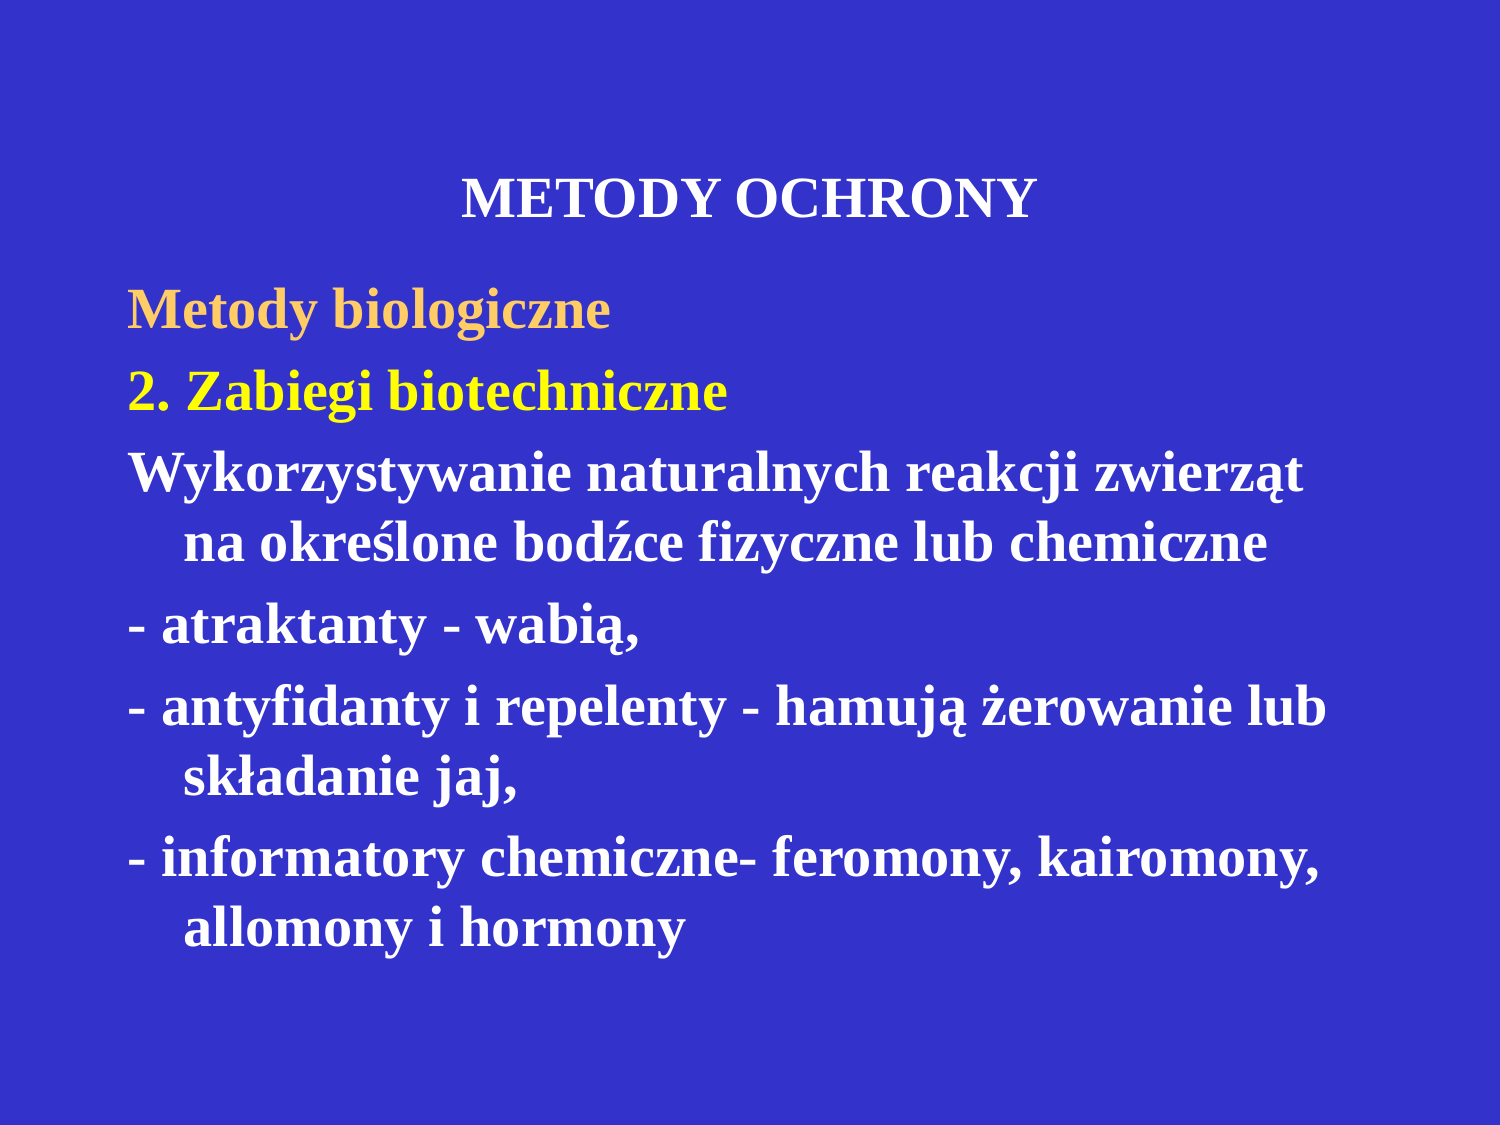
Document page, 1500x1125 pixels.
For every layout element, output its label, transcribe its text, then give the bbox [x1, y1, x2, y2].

title METODY OCHRONY [112, 99, 1388, 262]
list Metody biologiczne 2. Zabiegi biotechniczne Wykorzystywanie naturalnych reakcji zwierząt na określone bodźce fizyczne lub chemiczne - atraktanty - wabią, - antyfidanty i repelenty - hamują żerowanie lub składanie jaj, - informatory chemiczne- feromony, kairomony, allomony i hormony [112, 262, 1388, 938]
